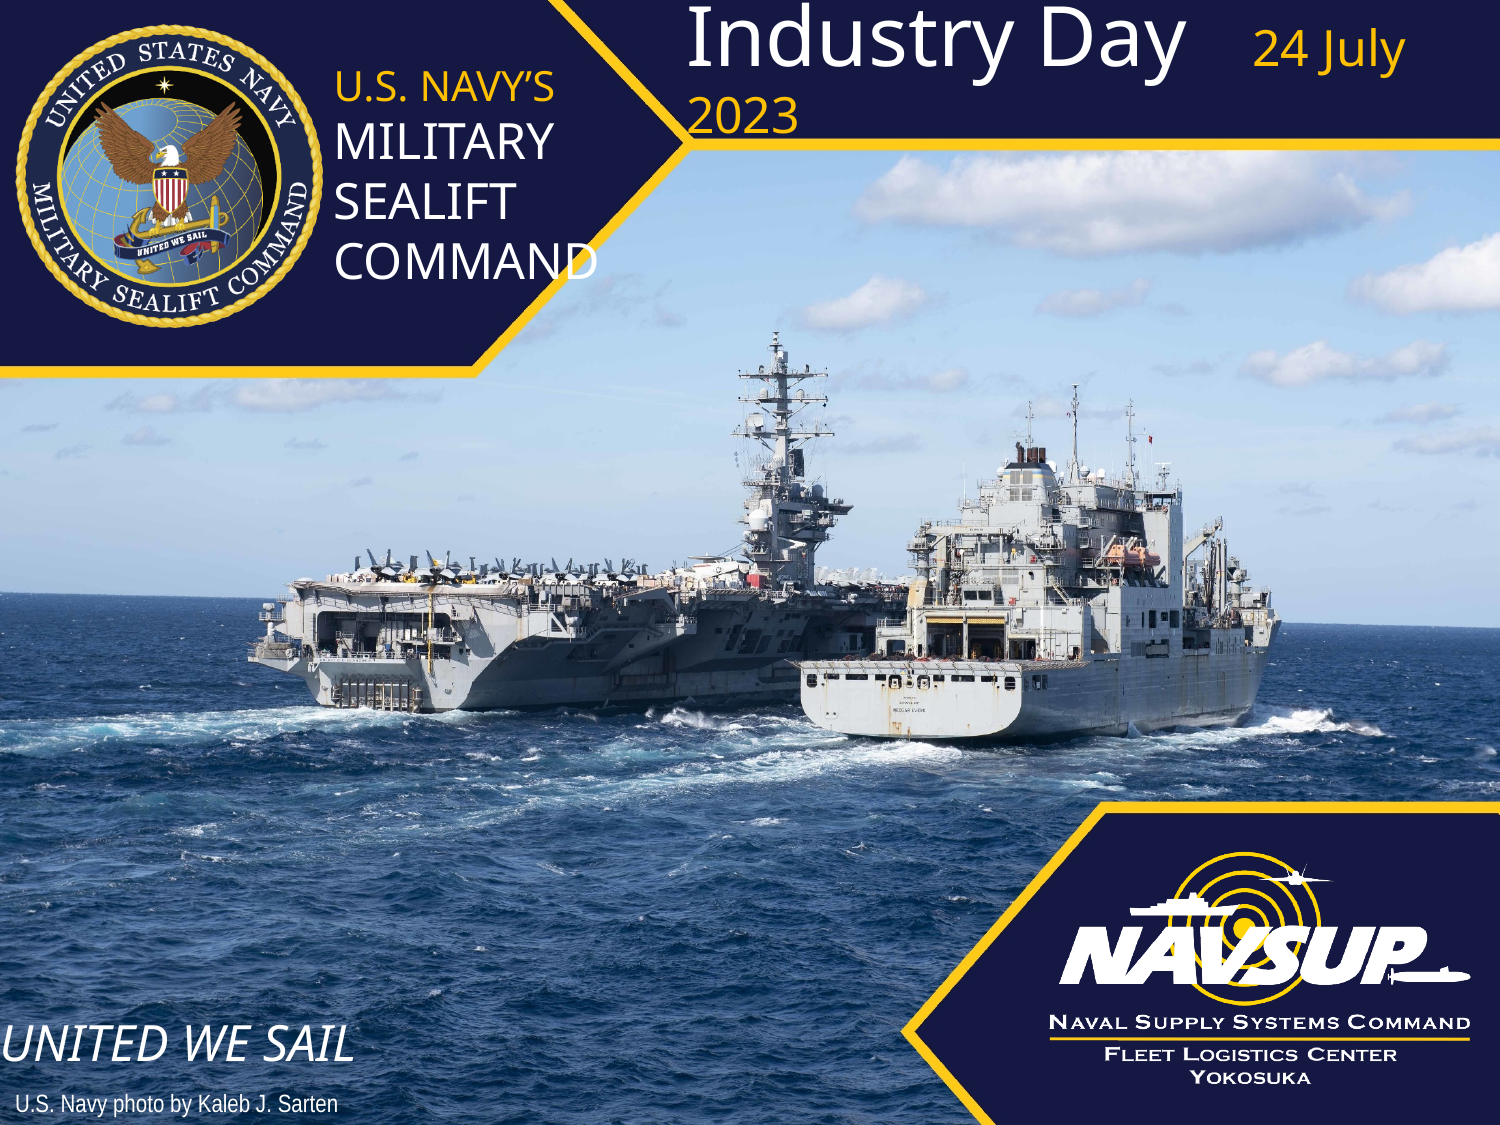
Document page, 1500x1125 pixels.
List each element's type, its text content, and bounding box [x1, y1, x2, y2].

text_box Industry Day 24 July 2023 [671, 0, 1500, 151]
picture [0, 0, 1500, 1125]
